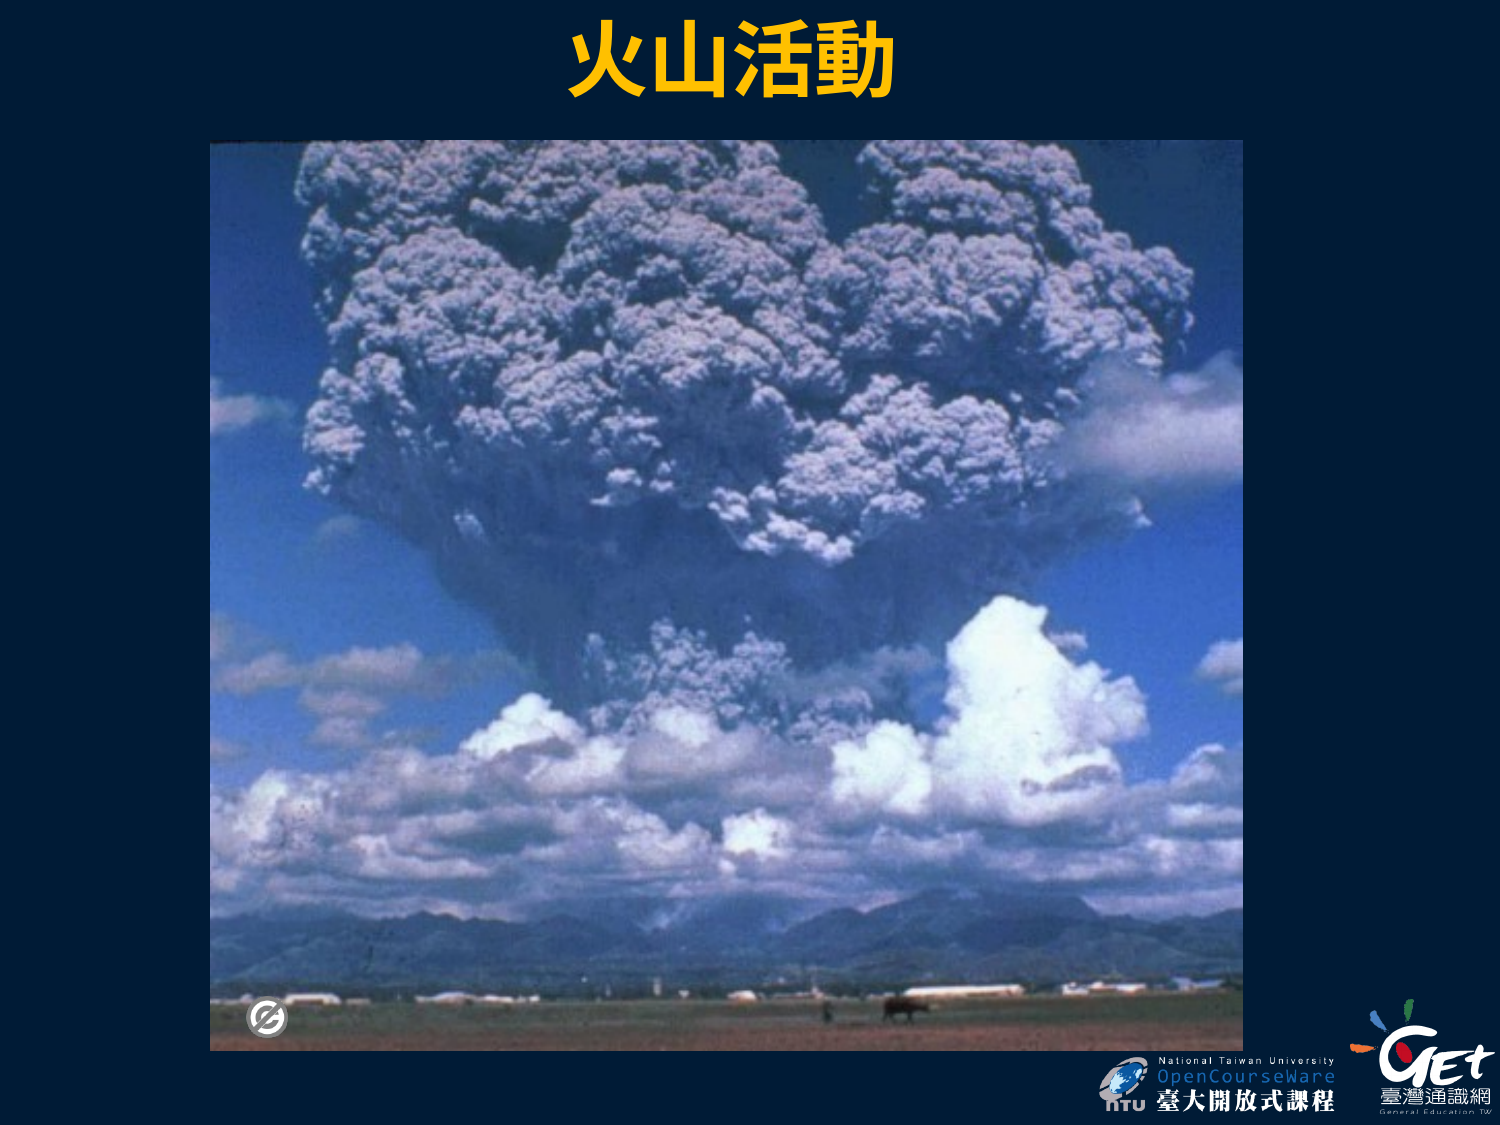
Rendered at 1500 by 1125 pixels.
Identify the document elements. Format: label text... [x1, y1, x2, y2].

picture [1080, 999, 1495, 1125]
picture [210, 140, 1243, 1051]
table_cell [1080, 1044, 1246, 1054]
text_box 火山活動 [550, 0, 1214, 115]
